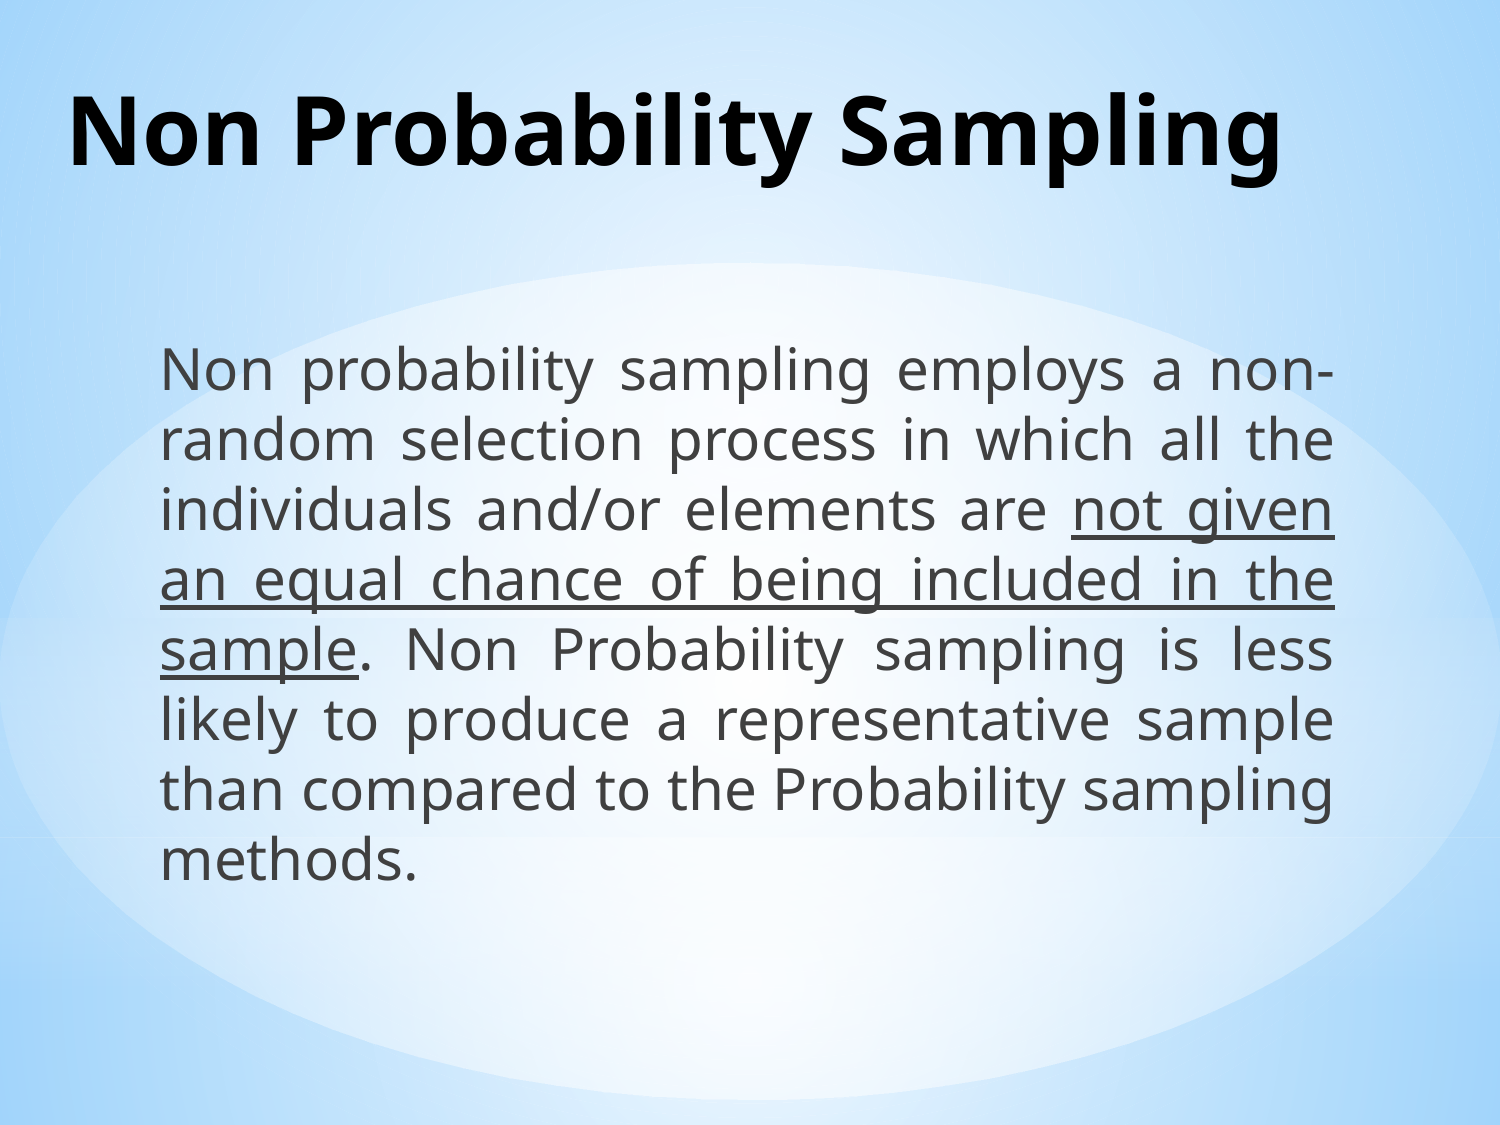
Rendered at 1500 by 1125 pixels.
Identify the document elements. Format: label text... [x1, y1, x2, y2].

title Non Probability Sampling [50, 62, 1425, 250]
list Non probability sampling employs a non-random selection process in which all the individuals and/or elements are not given an equal chance of being included in the sample. Non Probability sampling is less likely to produce a representative sample than compared to the Probability sampling methods. [137, 324, 1350, 988]
